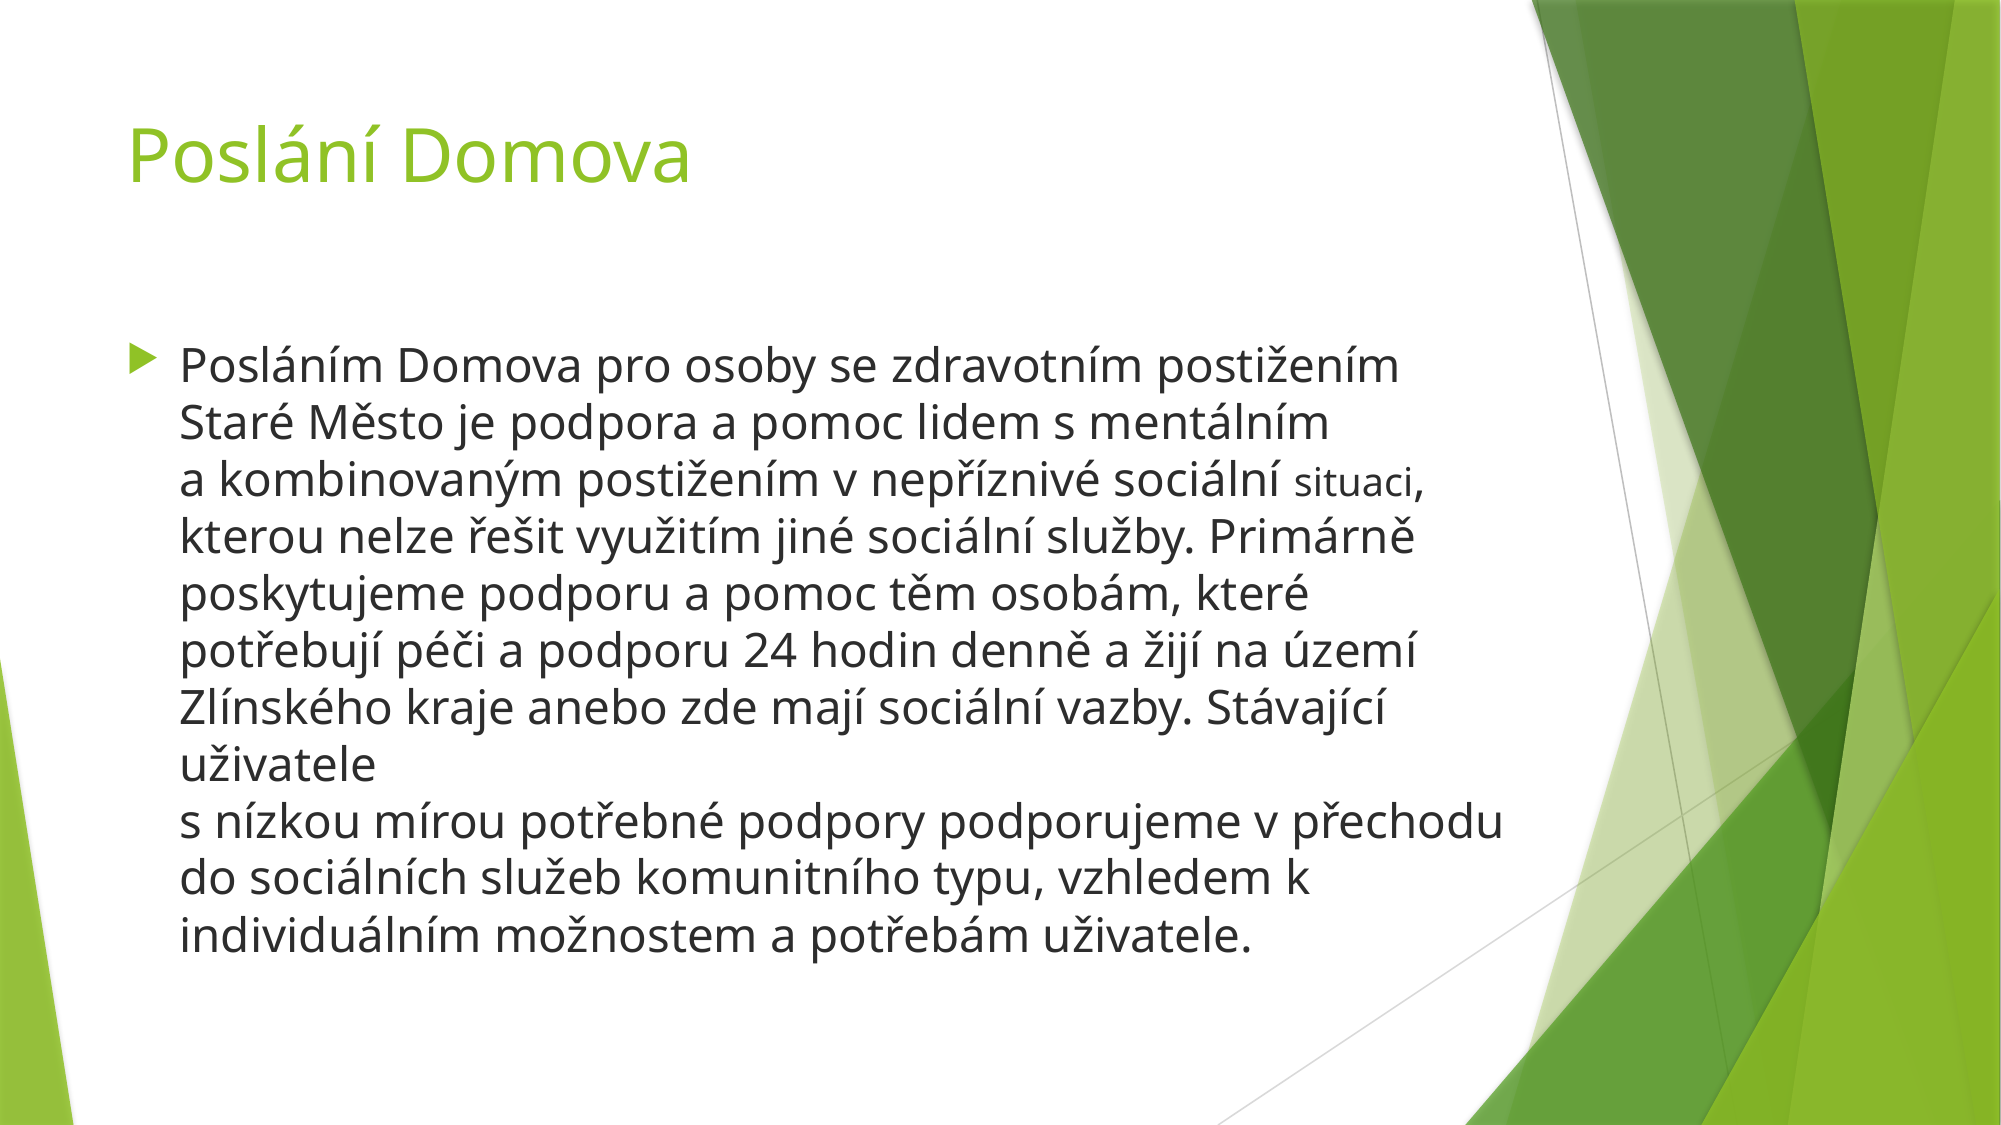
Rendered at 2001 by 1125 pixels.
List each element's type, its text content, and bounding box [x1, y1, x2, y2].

title Poslání Domova [111, 99, 1522, 265]
list Posláním Domova pro osoby se zdravotním postižením Staré Město je podpora a pomoc lidem s mentálním a kombinovaným postižením v nepříznivé sociální situaci, kterou nelze řešit využitím jiné sociální služby. Primárně poskytujeme podporu a pomoc těm osobám, které potřebují péči a podporu 24 hodin denně a žijí na území Zlínského kraje anebo zde mají sociální vazby. Stávající uživatele s nízkou mírou potřebné podpory podporujeme v přechodu do sociálních služeb komunitního typu, vzhledem k individuálním možnostem a potřebám uživatele. [111, 265, 1522, 992]
